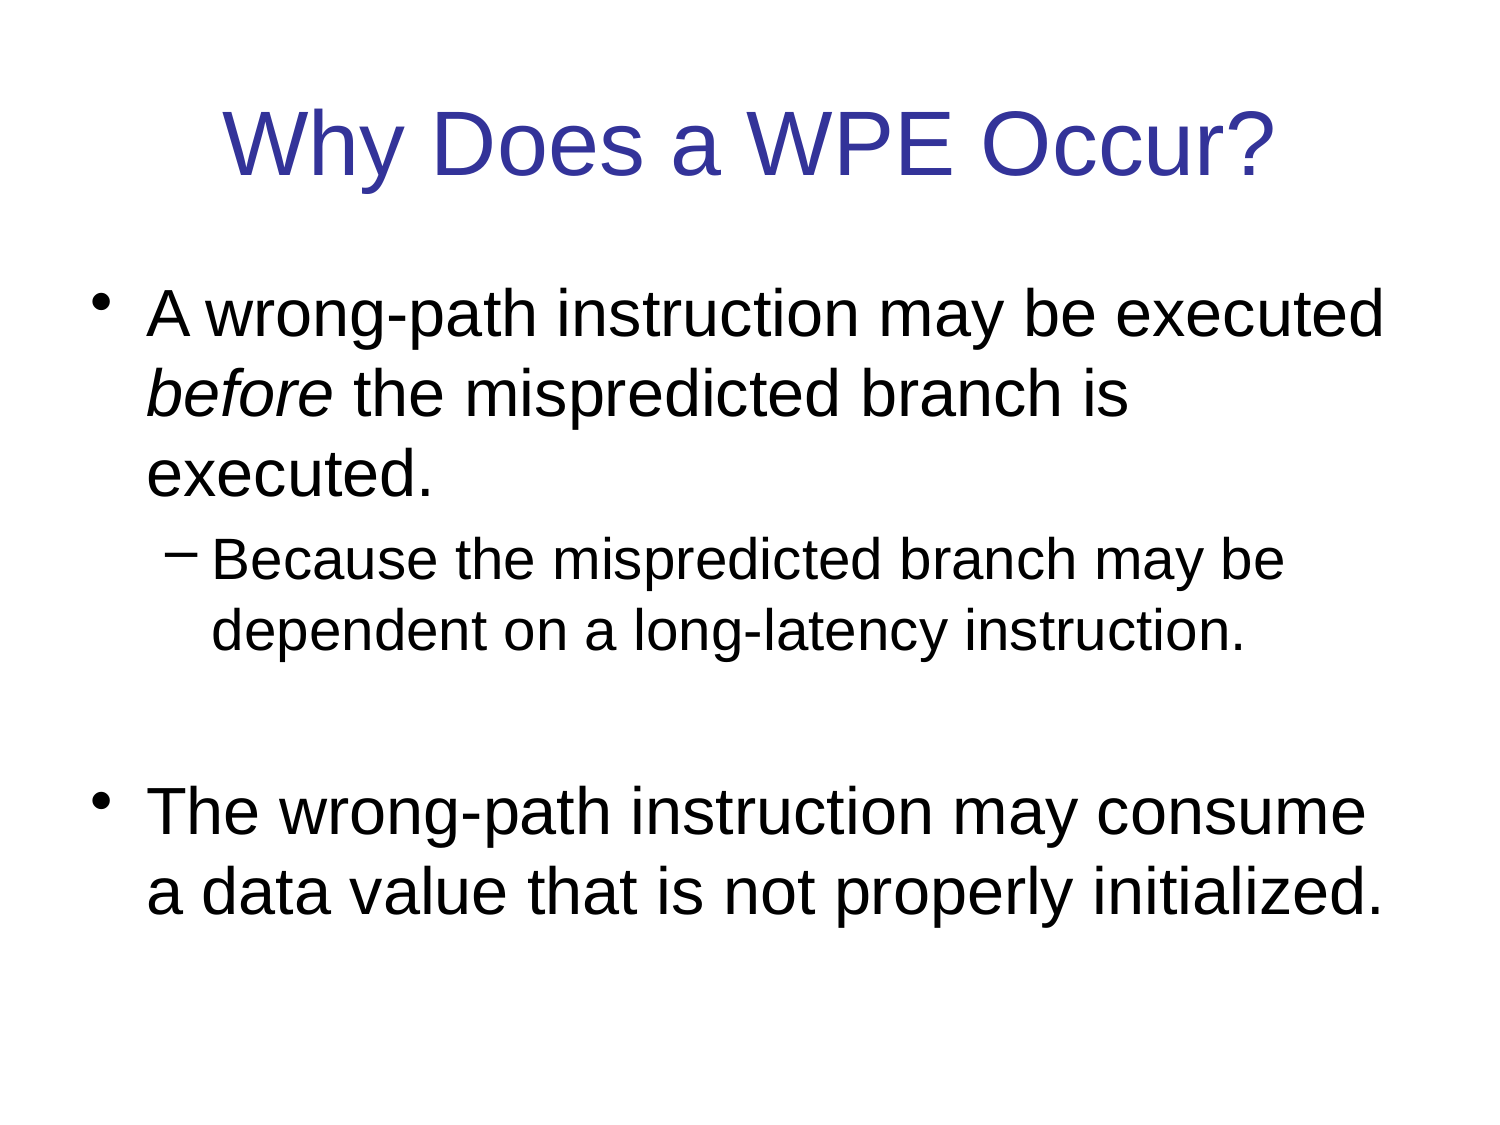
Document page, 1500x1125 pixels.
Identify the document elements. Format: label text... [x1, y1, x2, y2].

list A wrong-path instruction may be executed before the mispredicted branch is executed. Because the mispredicted branch may be dependent on a long-latency instruction. The wrong-path instruction may consume a data value that is not properly initialized. [75, 262, 1425, 1005]
title Why Does a WPE Occur? [75, 45, 1425, 233]
